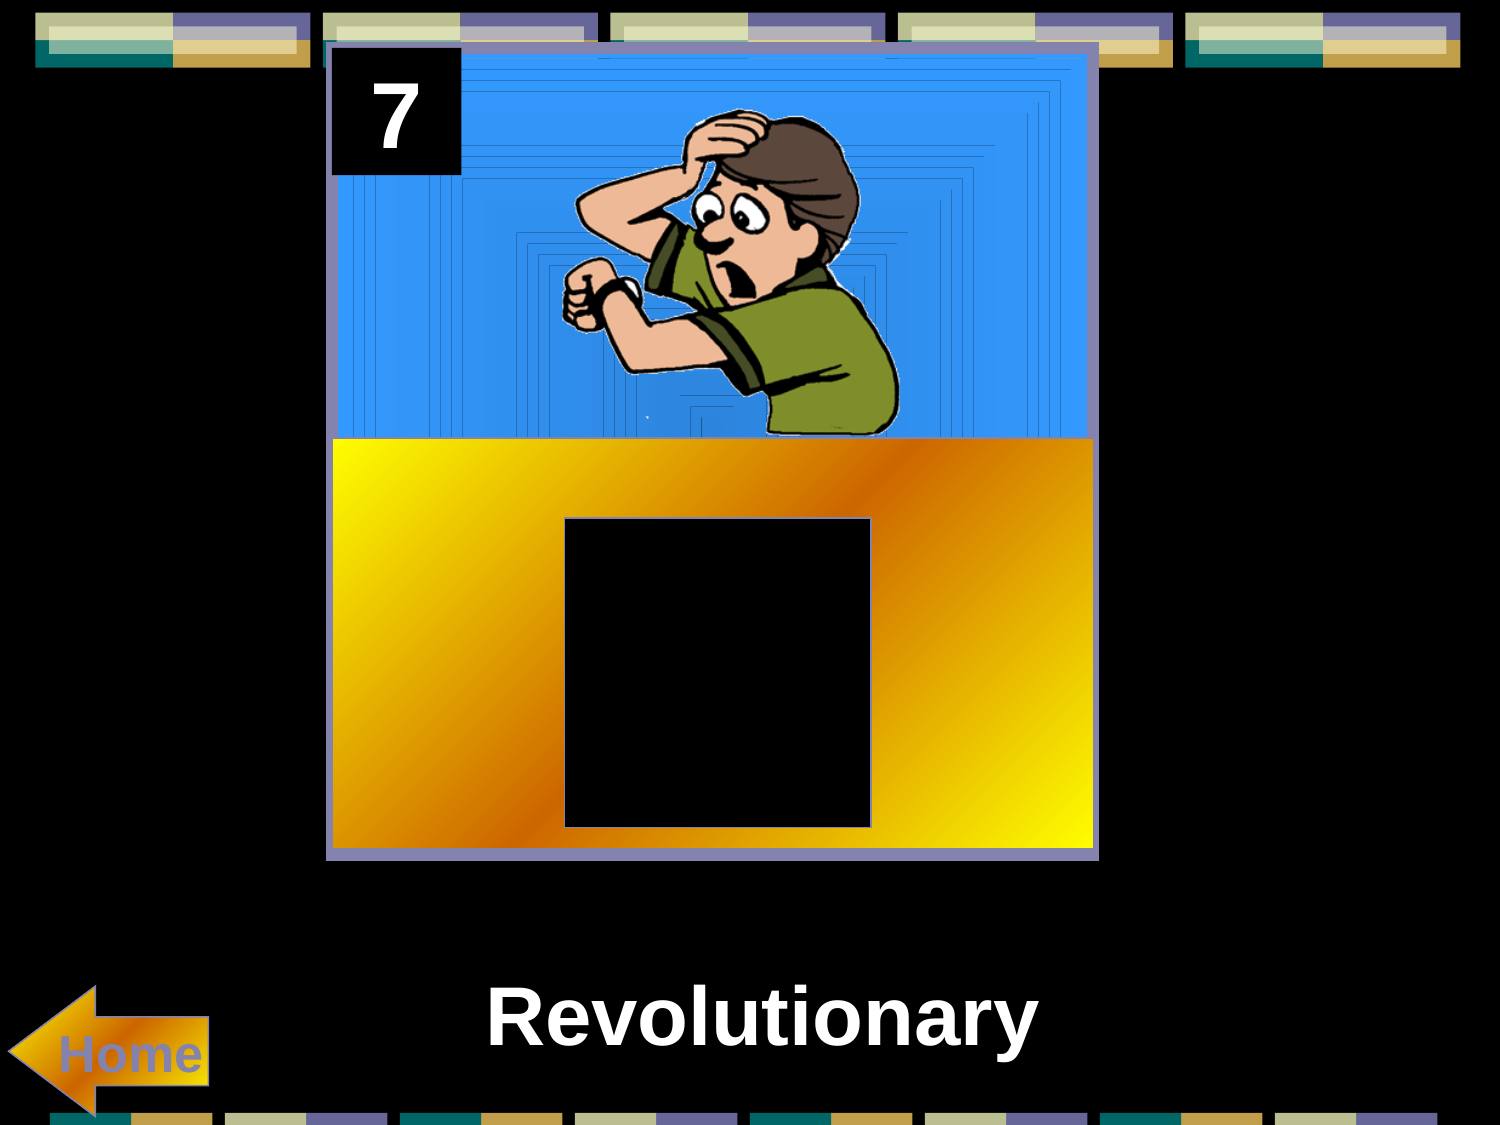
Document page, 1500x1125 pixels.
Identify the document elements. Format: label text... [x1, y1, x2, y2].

text_box [332, 850, 1093, 856]
text_box Home [8, 986, 209, 1117]
text_box Revolutionary [135, 954, 1389, 1070]
picture [549, 99, 913, 454]
text_box [332, 47, 1093, 437]
text_box [332, 437, 1094, 850]
text_box 7 [331, 47, 462, 176]
text_box [564, 517, 872, 828]
